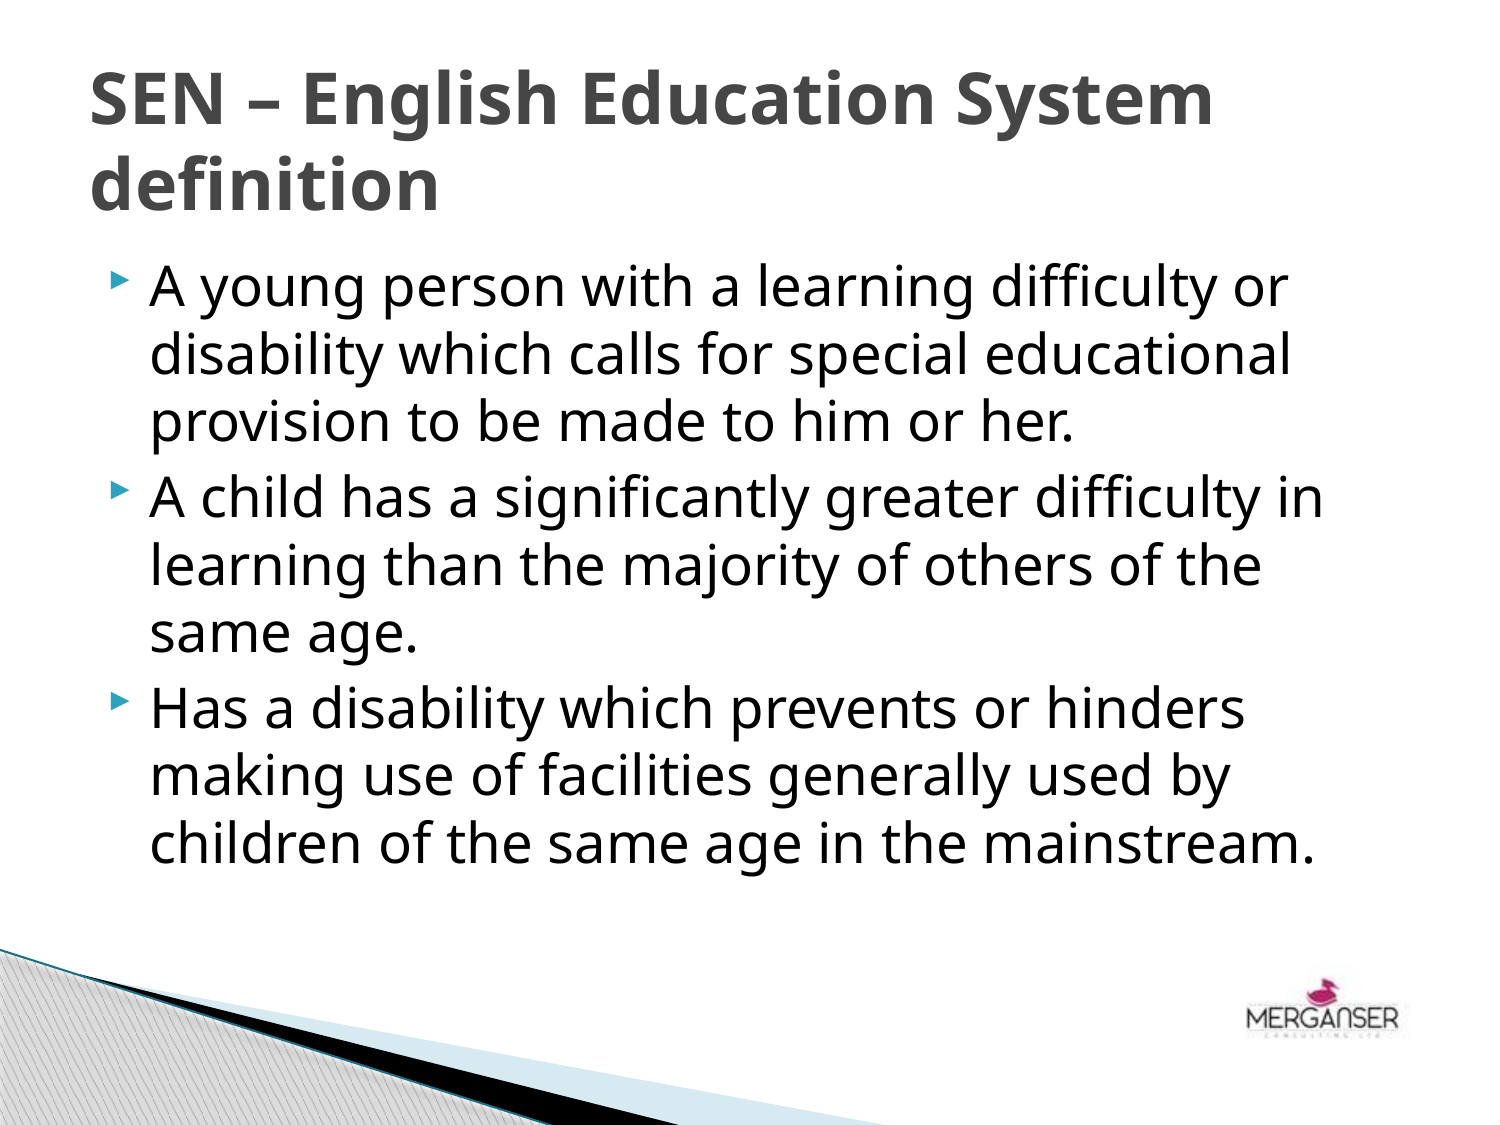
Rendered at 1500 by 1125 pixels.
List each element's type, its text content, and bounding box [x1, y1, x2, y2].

picture [1233, 963, 1412, 1051]
list A young person with a learning difficulty or disability which calls for special educational provision to be made to him or her. A child has a significantly greater difficulty in learning than the majority of others of the same age. Has a disability which prevents or hinders making use of facilities generally used by children of the same age in the mainstream. [75, 243, 1425, 986]
title SEN – English Education System definition [75, 45, 1425, 233]
